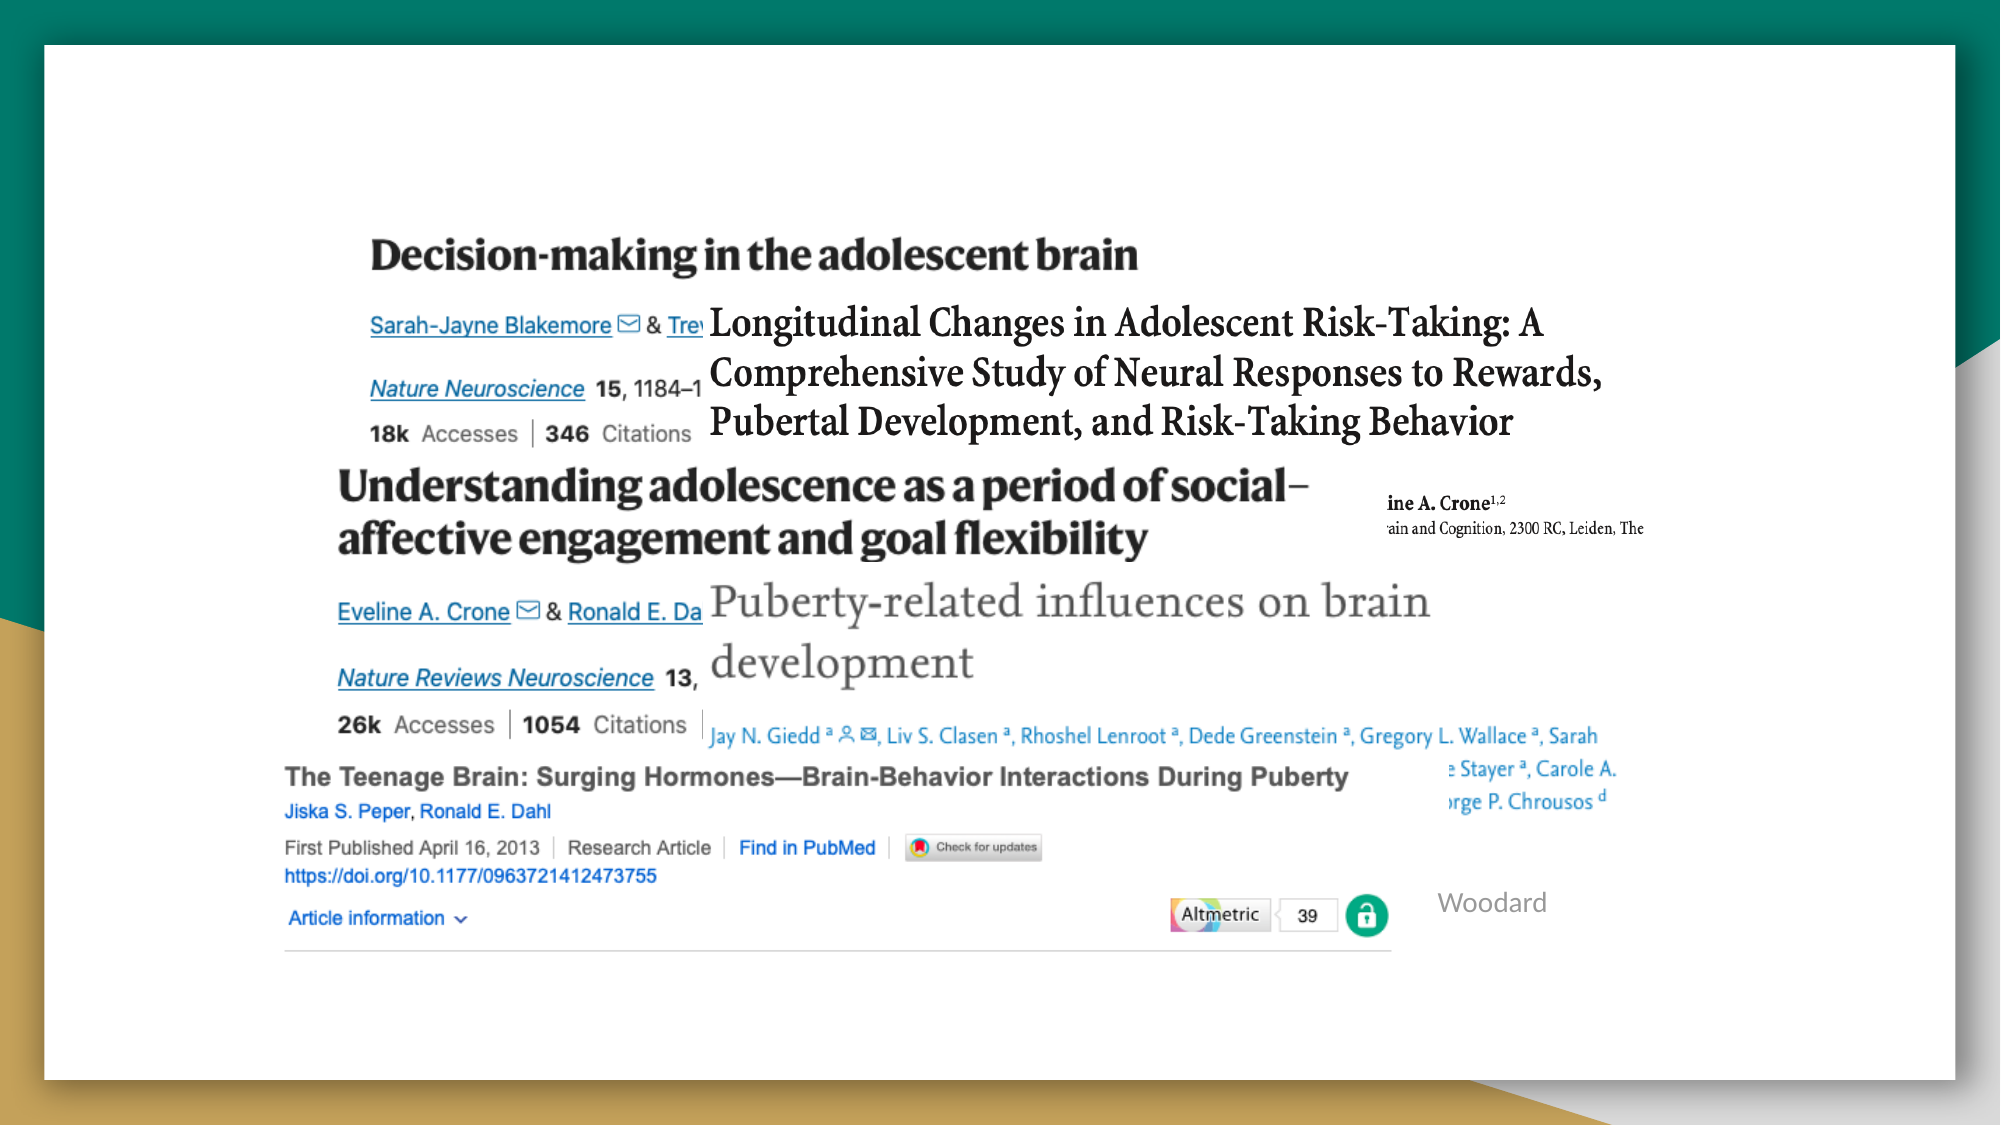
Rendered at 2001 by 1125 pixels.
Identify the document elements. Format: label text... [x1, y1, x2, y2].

picture [274, 218, 1710, 956]
text_box Woodard [1453, 868, 1698, 934]
